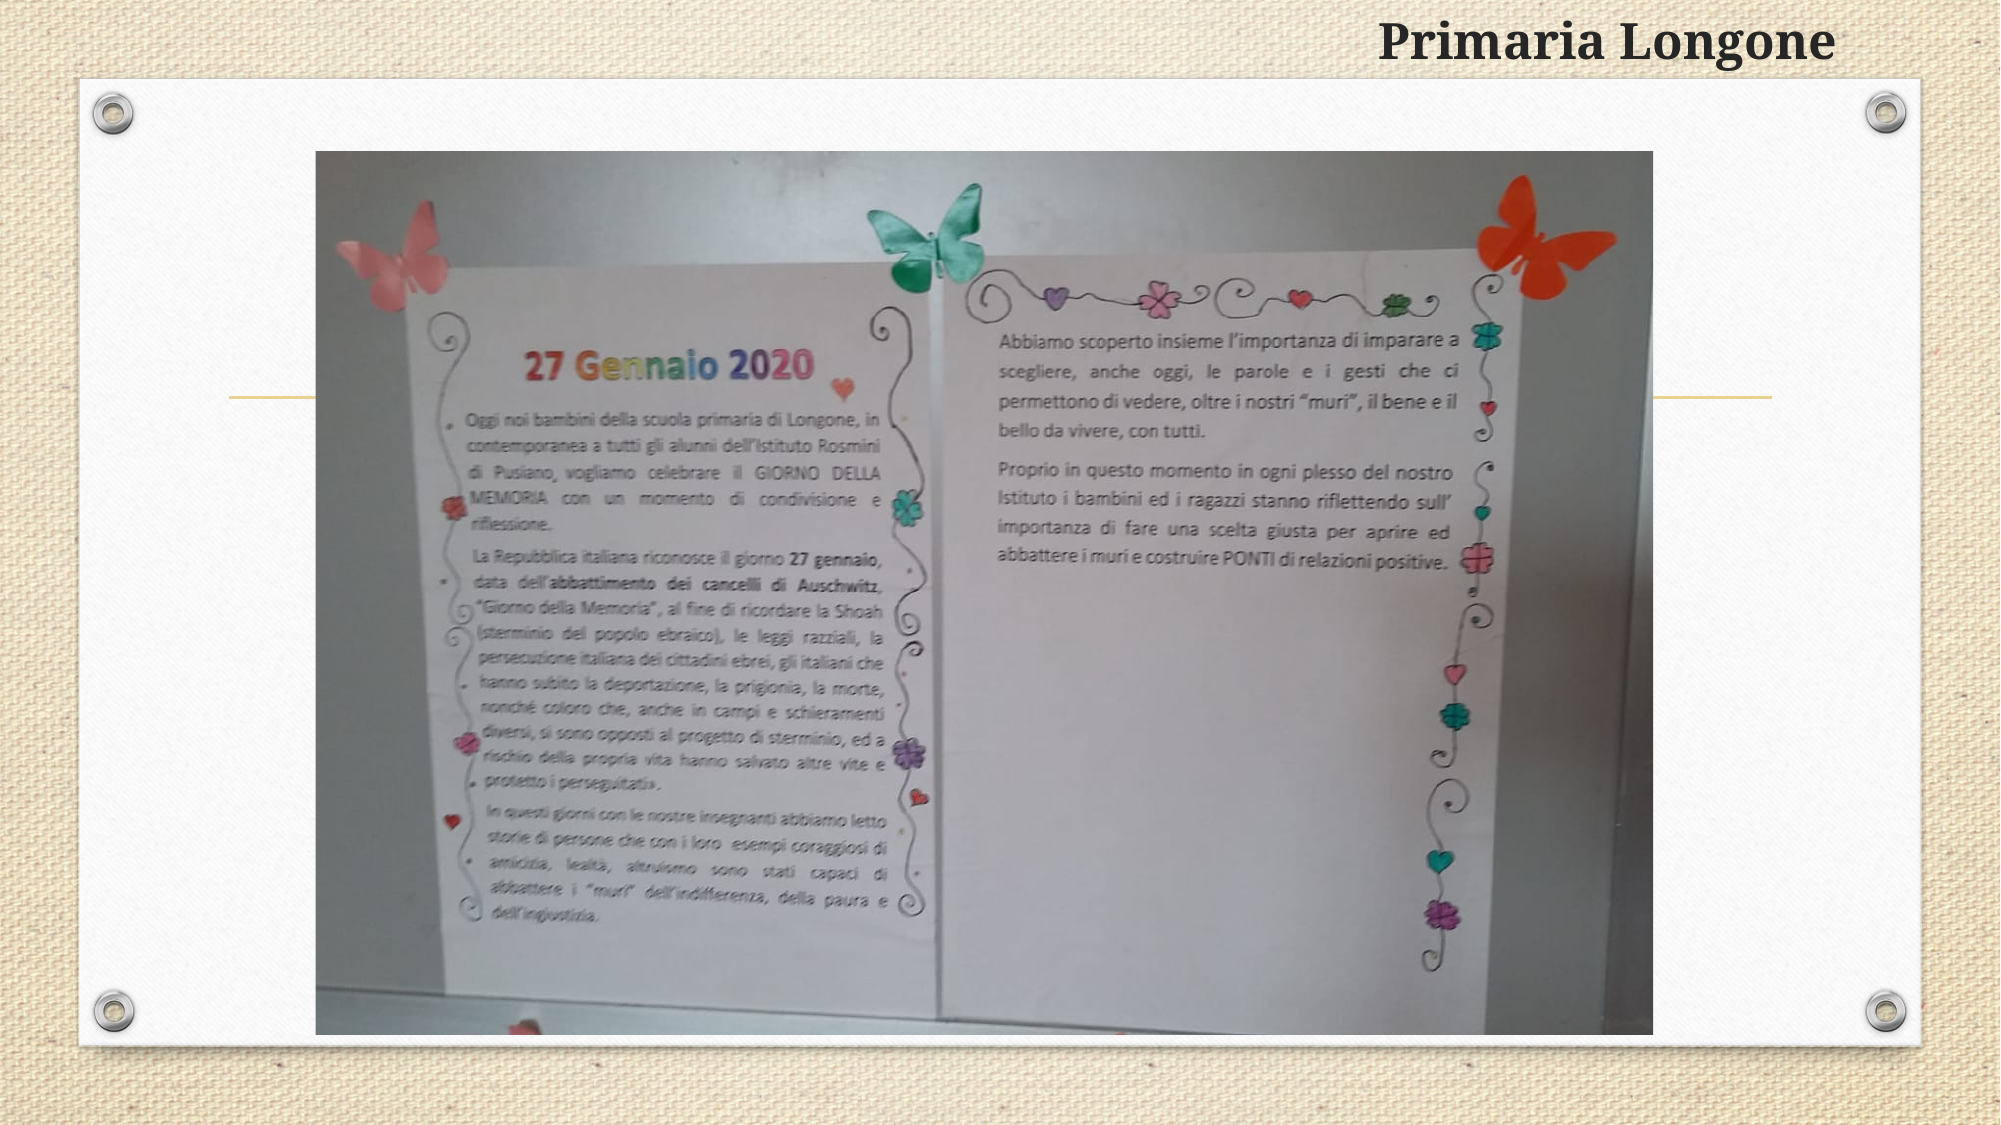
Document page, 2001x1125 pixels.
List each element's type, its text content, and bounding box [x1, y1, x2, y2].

picture [0, 0, 2001, 1125]
title Primaria Longone [895, 0, 2000, 79]
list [315, 150, 1654, 1035]
